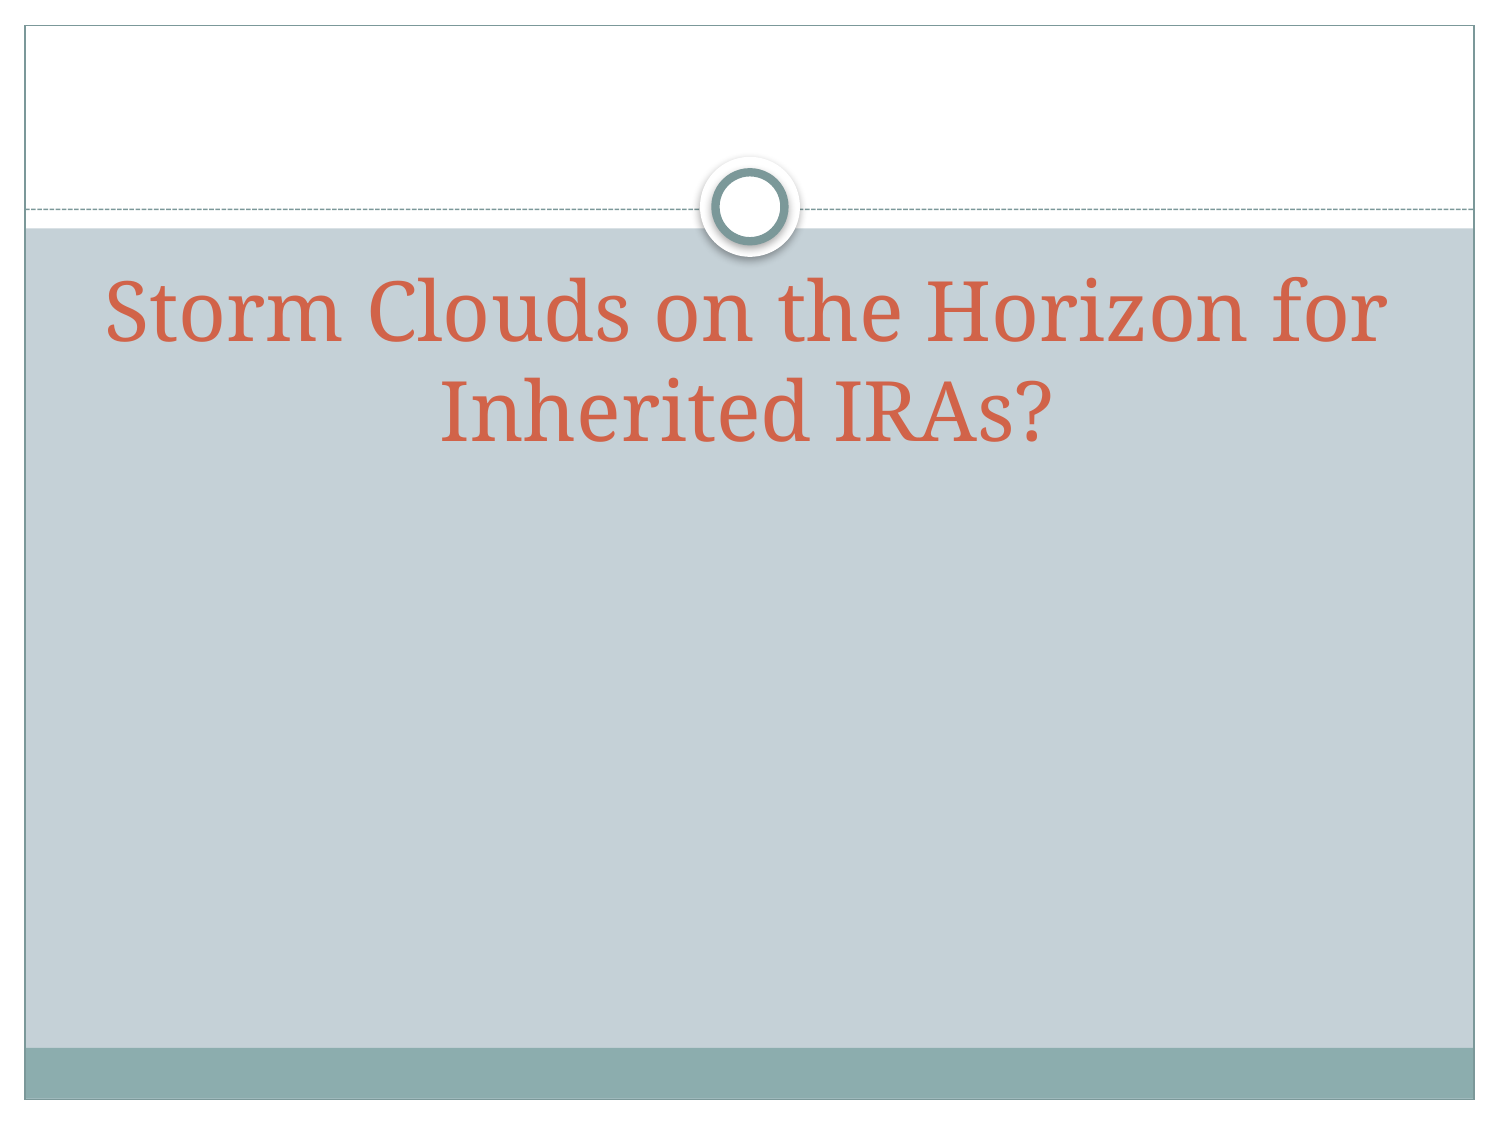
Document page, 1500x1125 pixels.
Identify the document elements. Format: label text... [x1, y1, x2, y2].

footer [50, 1051, 638, 1112]
list Storm Clouds on the Horizon for Inherited IRAs? [49, 250, 1445, 1001]
